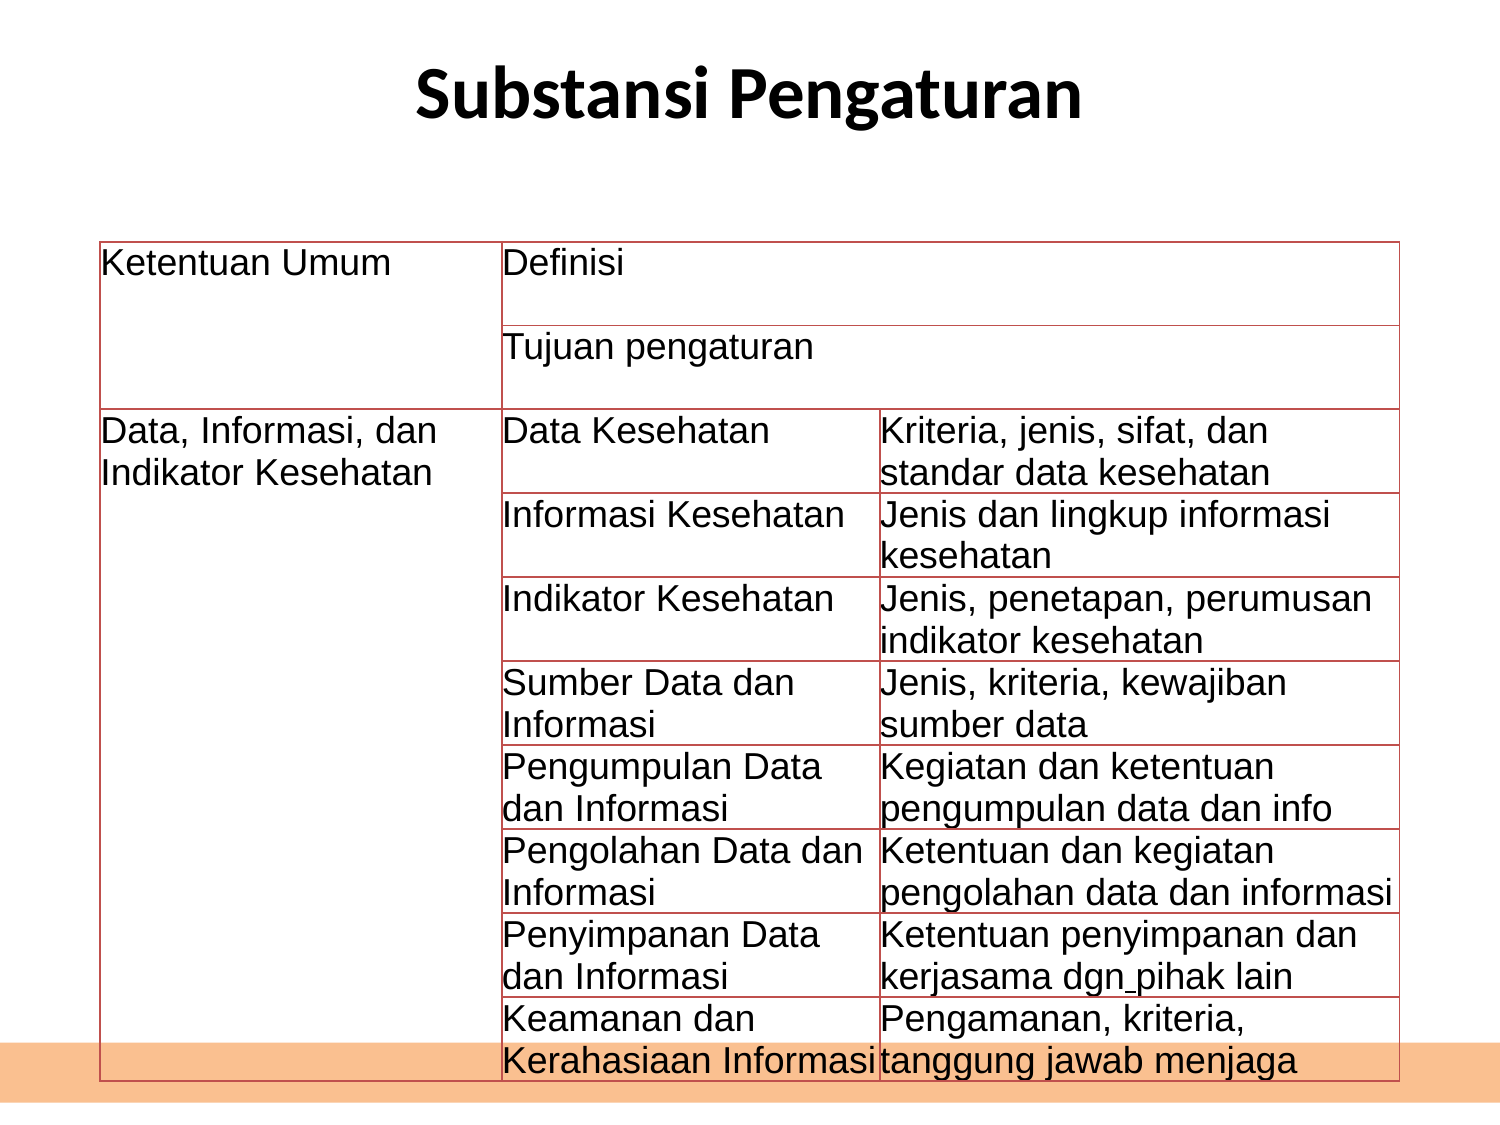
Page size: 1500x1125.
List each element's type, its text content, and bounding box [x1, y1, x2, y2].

table_cell Tujuan pengaturan [503, 326, 1399, 408]
table_cell Ketentuan dan kegiatan pengolahan data dan informasi [881, 830, 1399, 912]
table_cell Pengumpulan Data dan Informasi [503, 746, 879, 828]
table_cell Jenis, kriteria, kewajiban sumber data [881, 662, 1399, 744]
table_cell Jenis, penetapan, perumusan indikator kesehatan [881, 578, 1399, 660]
table_cell Sumber Data dan Informasi [503, 662, 879, 744]
table_cell Data, Informasi, dan Indikator Kesehatan [101, 410, 501, 1080]
table_cell Keamanan dan Kerahasiaan Informasi [503, 998, 879, 1080]
title Substansi Pengaturan [74, 15, 1426, 162]
table_cell Indikator Kesehatan [503, 578, 879, 660]
table_cell Pengamanan, kriteria, tanggung jawab menjaga [881, 998, 1399, 1080]
table_cell Jenis dan lingkup informasi kesehatan [881, 494, 1399, 576]
table_cell Kriteria, jenis, sifat, dan standar data kesehatan [881, 410, 1399, 492]
table_header Definisi [503, 243, 1399, 325]
table_cell Pengolahan Data dan Informasi [503, 830, 879, 912]
table_header Ketentuan Umum [101, 243, 501, 408]
table_cell Data Kesehatan [503, 410, 879, 492]
table_cell Informasi Kesehatan [503, 494, 879, 576]
table_cell Penyimpanan Data dan Informasi [503, 914, 879, 996]
table_cell Kegiatan dan ketentuan pengumpulan data dan info [881, 746, 1399, 828]
table_cell Ketentuan penyimpanan dan kerjasama dgn pihak lain [881, 914, 1399, 996]
